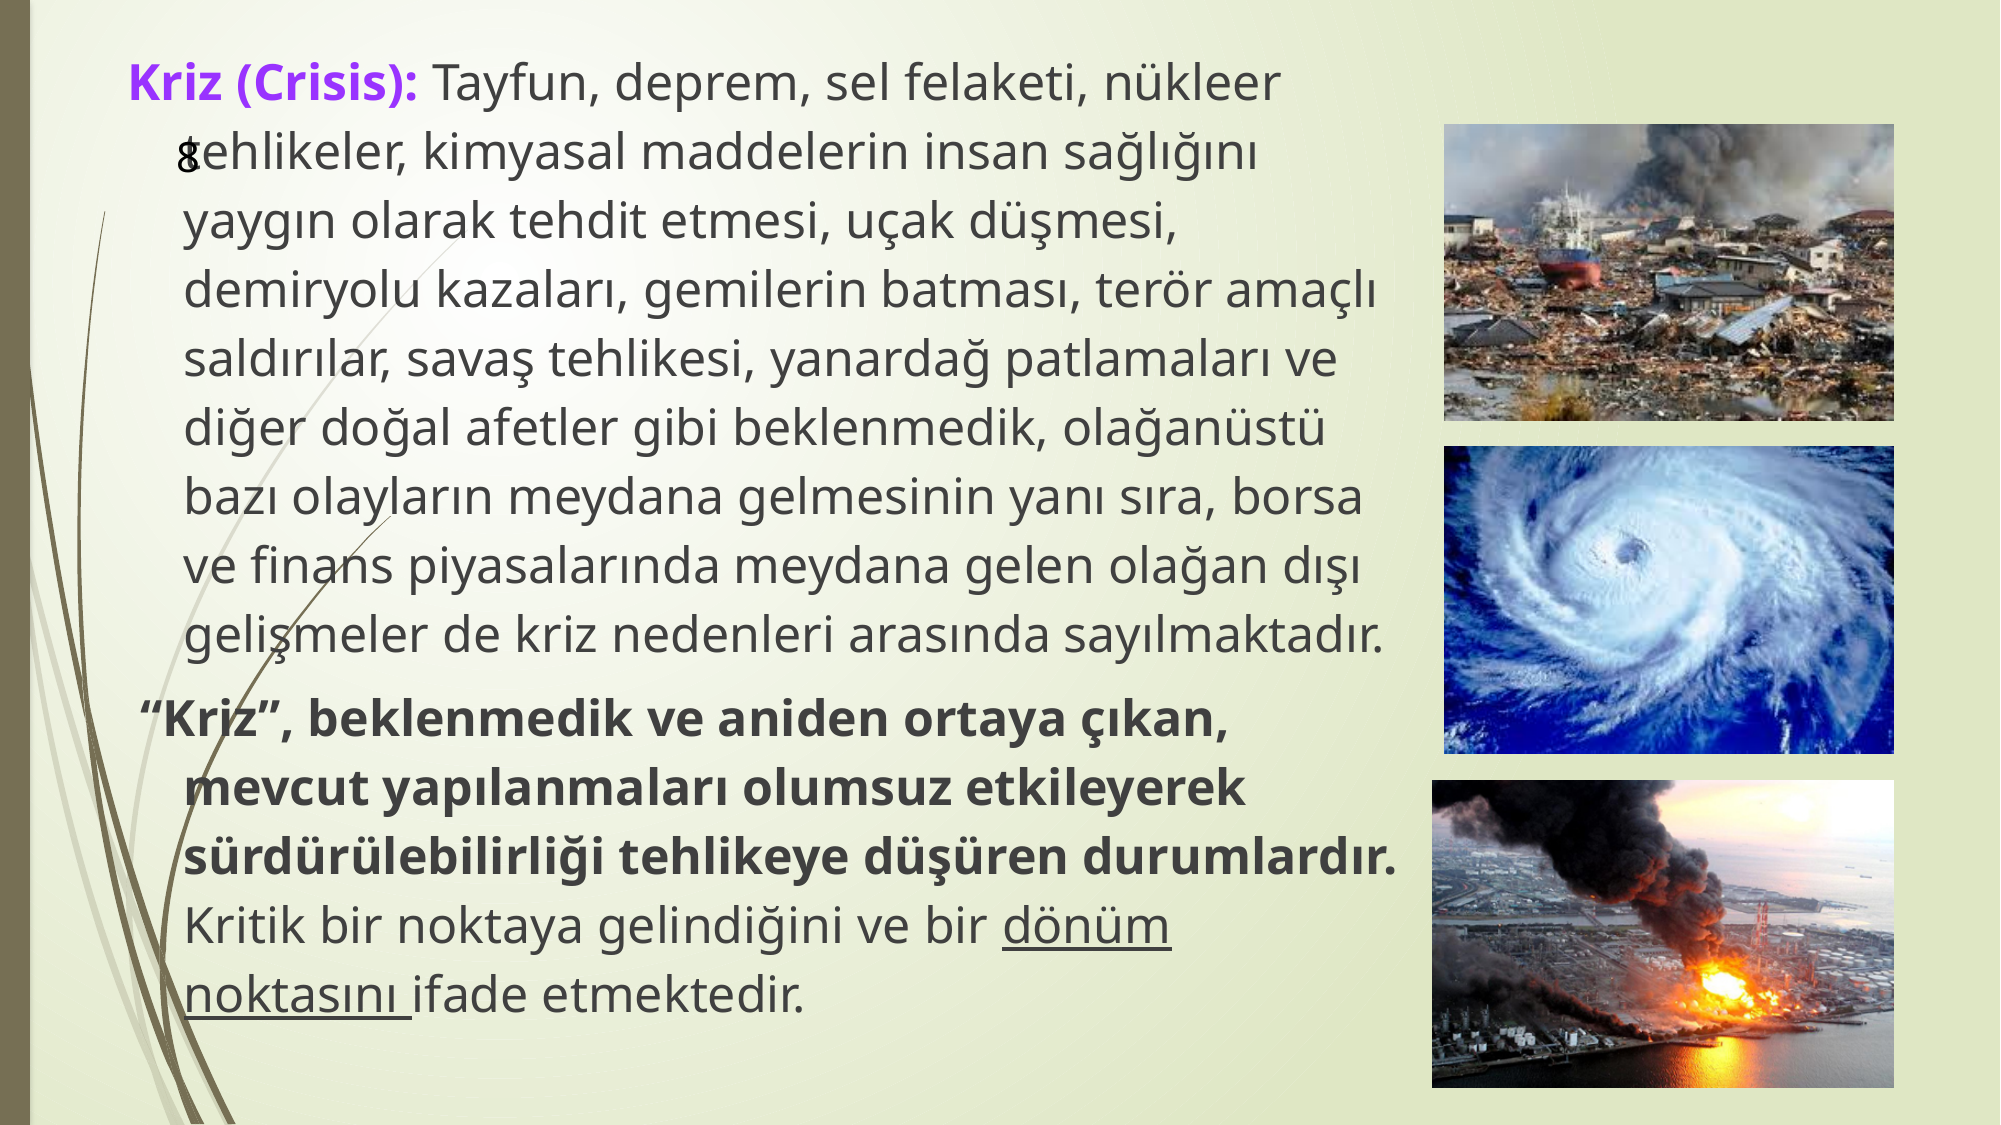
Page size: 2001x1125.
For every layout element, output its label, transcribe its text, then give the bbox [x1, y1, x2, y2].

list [1444, 446, 1894, 754]
picture [1432, 780, 1894, 1088]
list Kriz (Crisis): Tayfun, deprem, sel felaketi, nükleer tehlikeler, kimyasal maddelerin insan sağlığını yaygın olarak tehdit etmesi, uçak düşmesi, demiryolu kazaları, gemilerin batması, terör amaçlı saldırılar, savaş tehlikesi, yanardağ patlamaları ve diğer doğal afetler gibi beklenmedik, olağanüstü bazı olayların meydana gelmesinin yanı sıra, borsa ve finans piyasalarında meydana gelen olağan dışı gelişmeler de kriz nedenleri arasında sayılmaktadır. “Kriz”, beklenmedik ve aniden ortaya çıkan, mevcut yapılanmaları olumsuz etkileyerek sürdürülebilirliği tehlikeye düşüren durumlardır. Kritik bir noktaya gelindiğini ve bir dönüm noktasını ifade etmektedir. [112, 34, 1414, 1088]
slide_number 8 [87, 129, 216, 190]
text_box [975, 537, 1025, 588]
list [1444, 124, 1894, 421]
